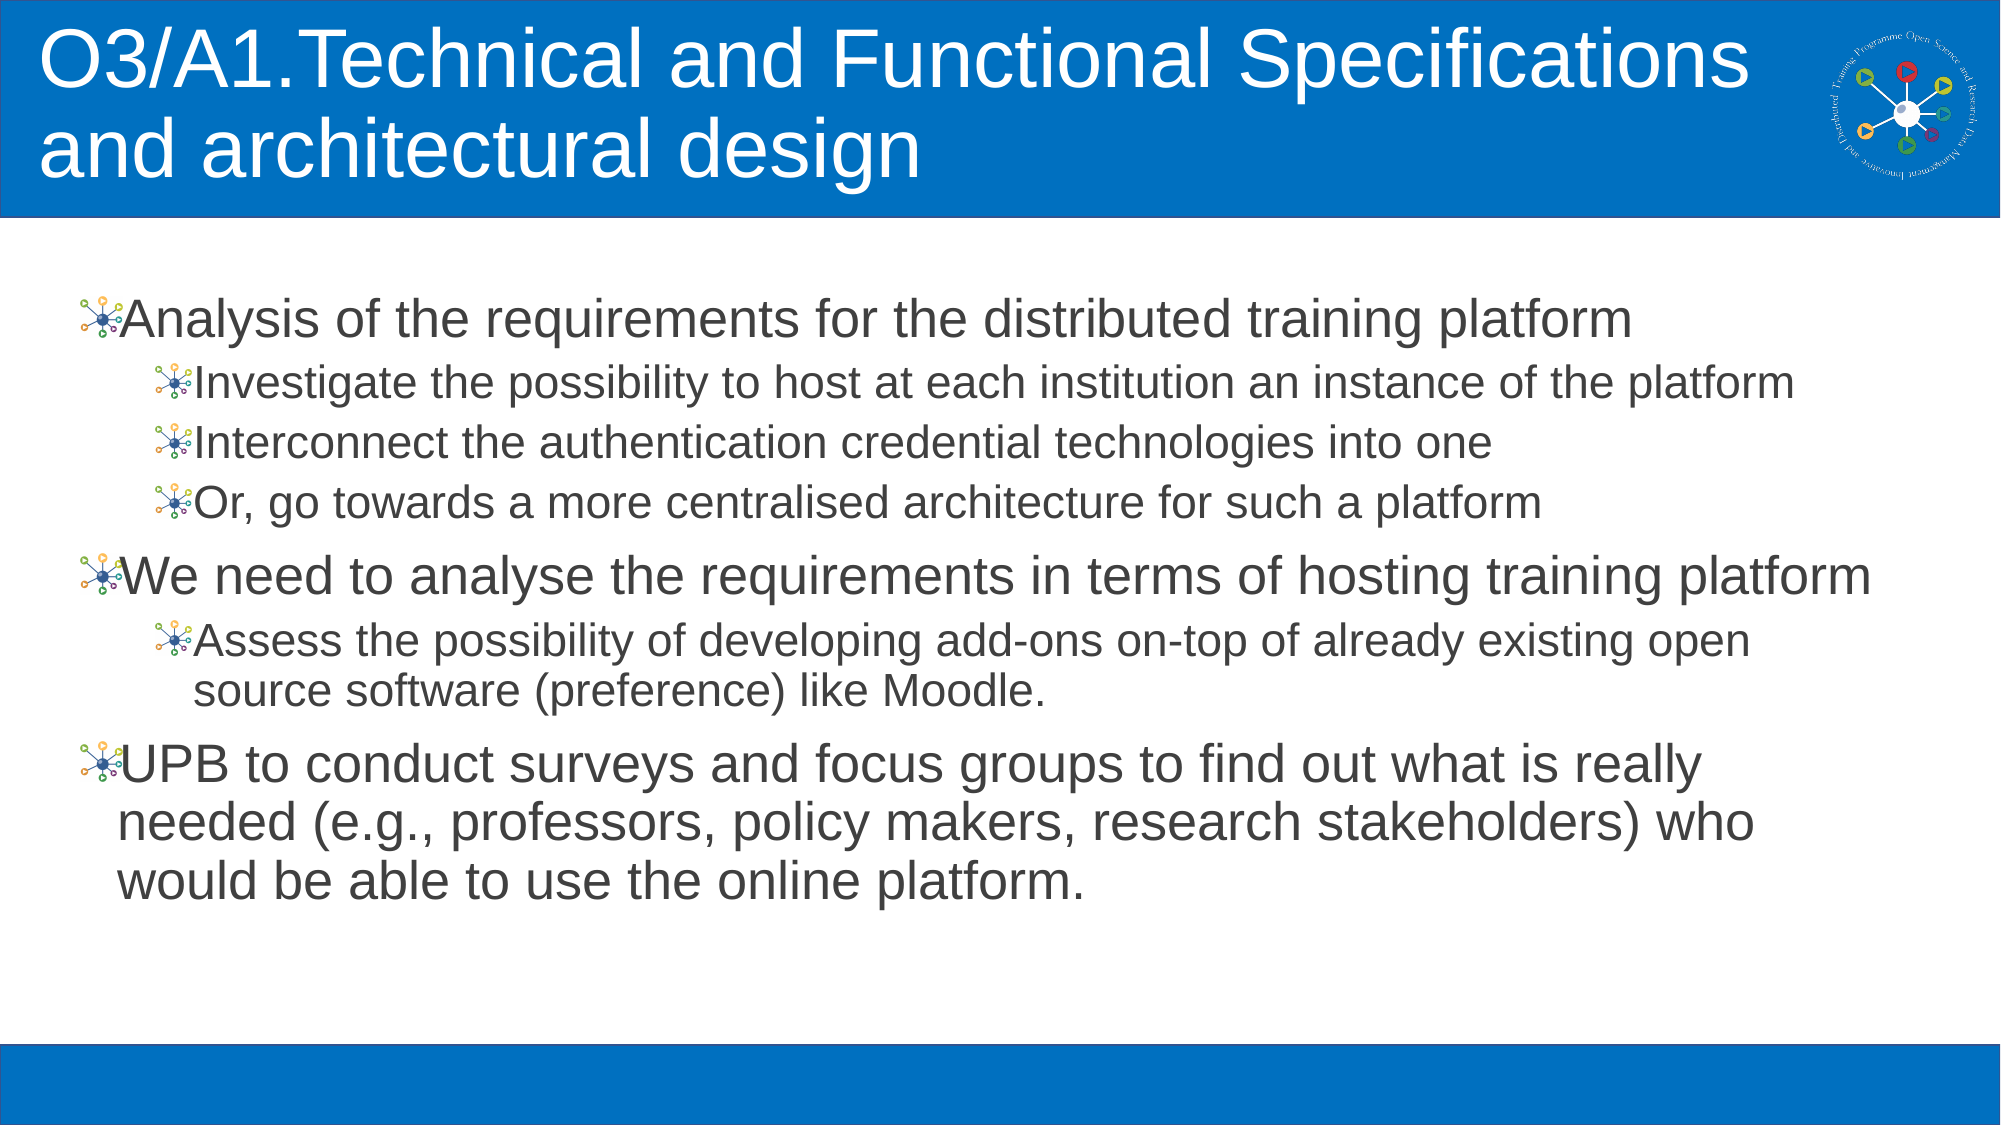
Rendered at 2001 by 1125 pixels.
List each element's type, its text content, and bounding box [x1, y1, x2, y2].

picture [80, 553, 122, 595]
picture [80, 296, 122, 338]
picture [1830, 31, 1977, 180]
picture [155, 483, 191, 519]
picture [155, 620, 191, 656]
picture [155, 363, 191, 399]
picture [155, 423, 191, 459]
list Analysis of the requirements for the distributed training platform Investigate the possibility to host at each institution an instance of the platform Interconnect the authentication credential technologies into one Or, go towards a more centralised architecture for such a platform We need to analyse the requirements in terms of hosting training platform Assess the possibility of developing add-ons on-top of already existing open source software (preference) like Moodle. UPB to conduct surveys and focus groups to find out what is really needed (e.g., professors, policy makers, research stakeholders) who would be able to use the online platform. [65, 283, 1913, 926]
title O3/A1.Technical and Functional Specifications and architectural design [23, 0, 1819, 215]
picture [80, 741, 122, 782]
